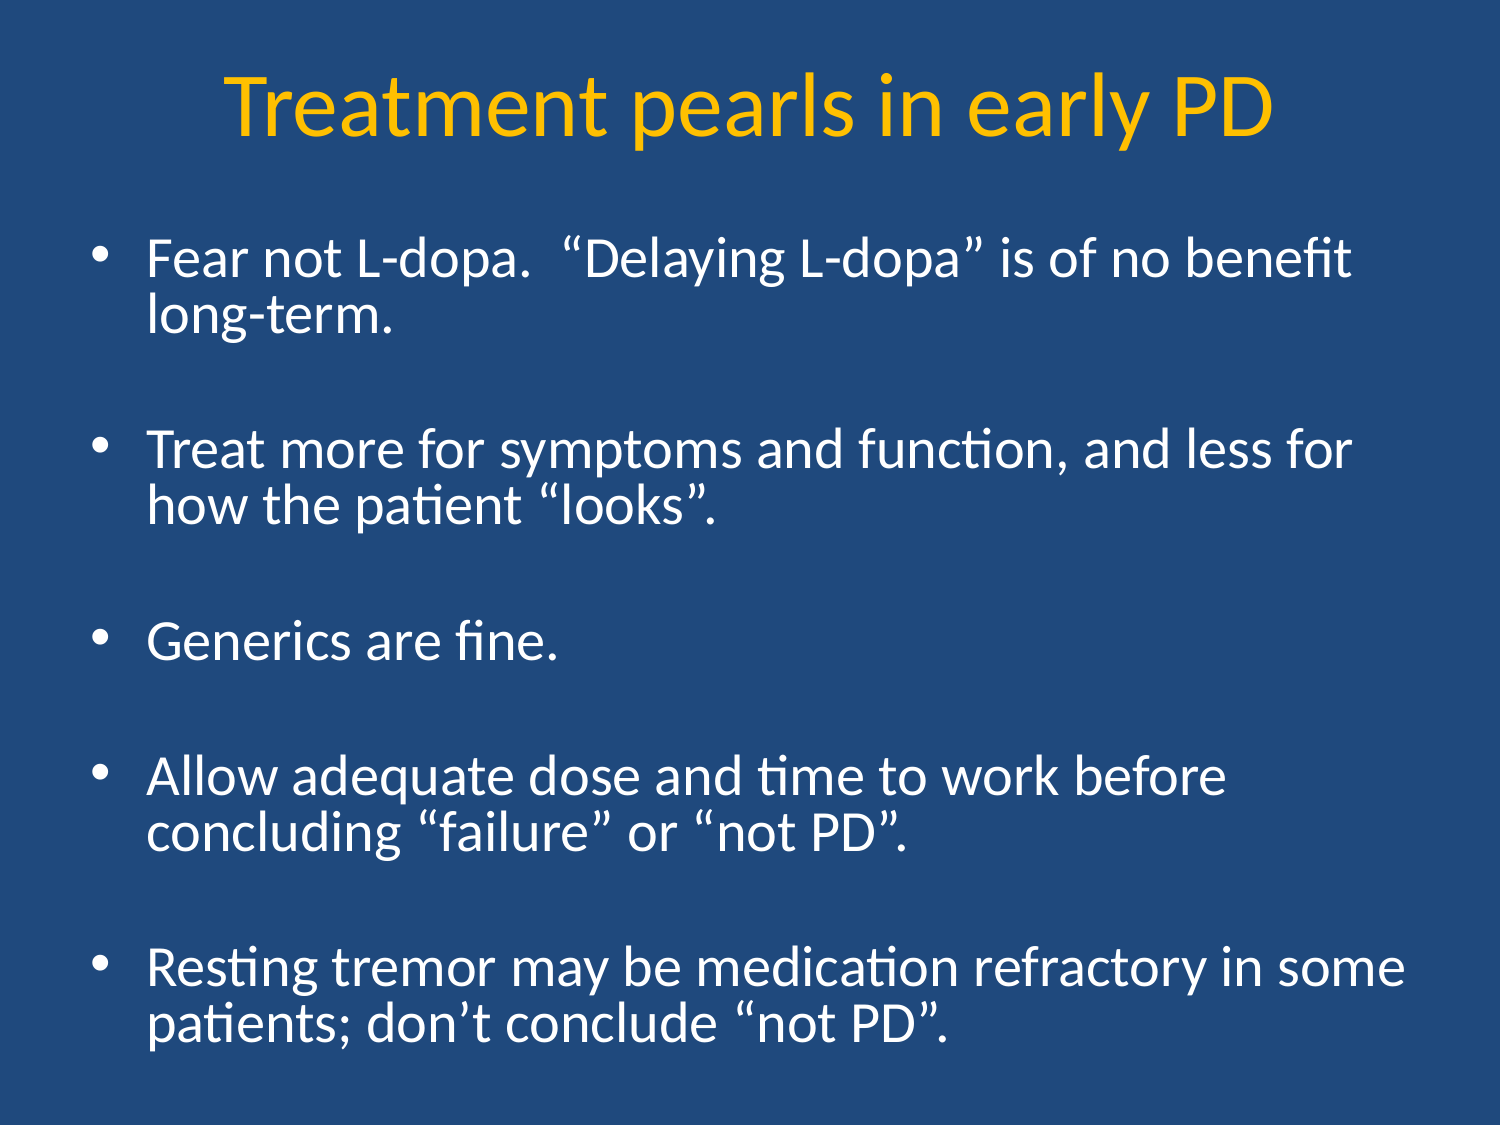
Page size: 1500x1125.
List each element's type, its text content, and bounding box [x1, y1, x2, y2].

title Treatment pearls in early PD [75, 24, 1425, 175]
list Fear not L-dopa. “Delaying L-dopa” is of no benefit long-term. Treat more for symptoms and function, and less for how the patient “looks”. Generics are fine. Allow adequate dose and time to work before concluding “failure” or “not PD”. Resting tremor may be medication refractory in some patients; don’t conclude “not PD”. [75, 224, 1425, 1088]
